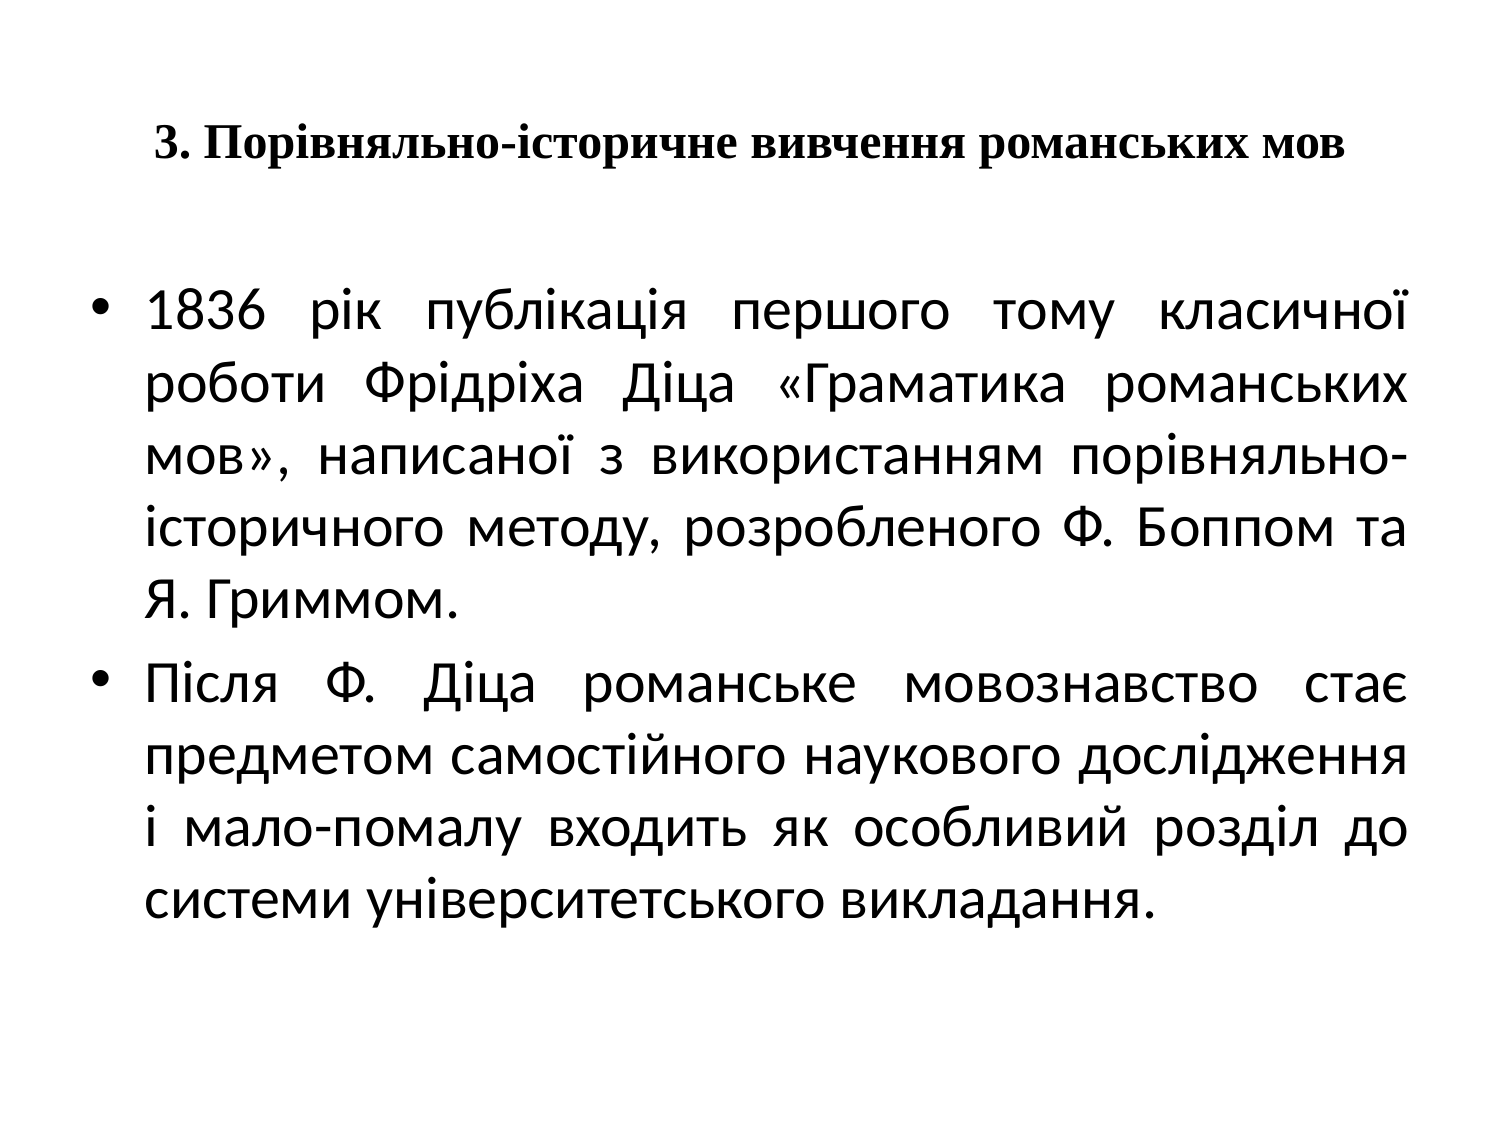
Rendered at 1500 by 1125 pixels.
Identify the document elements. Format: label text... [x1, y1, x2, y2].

title 3. Порівняльно-історичне вивчення романських мов [75, 45, 1425, 233]
list 1836 рік публікація першого тому класичної роботи Фрідріха Діца «Граматика романських мов», написаної з використанням порівняльно-історичного методу, розробленого Ф. Боппом та Я. Гриммом. Після Ф. Діца романське мовознавство стає предметом самостійного наукового дослідження і мало-помалу входить як особливий розділ до системи університетського викладання. [75, 262, 1425, 1005]
